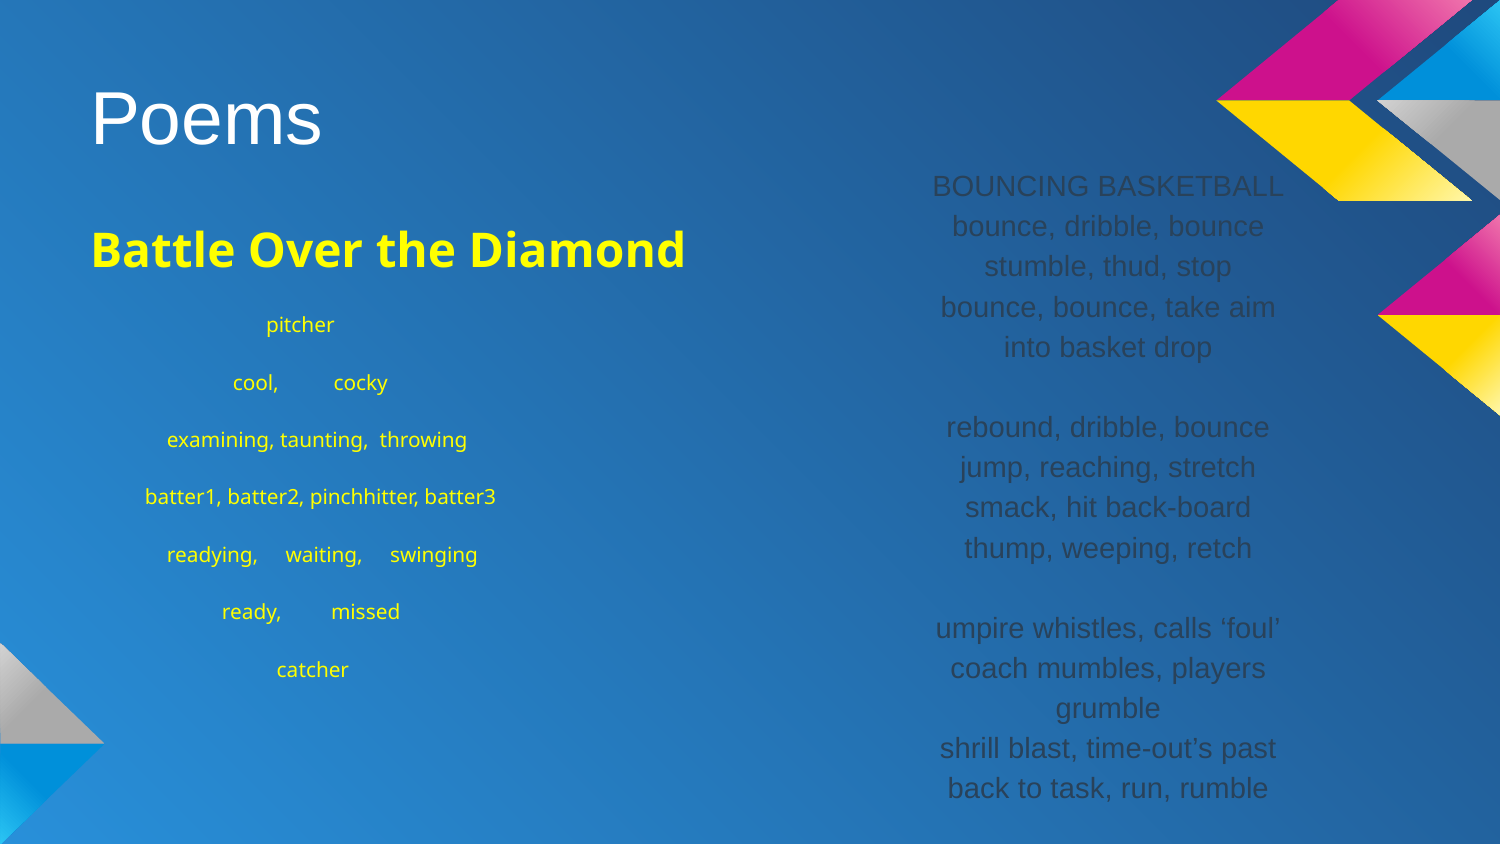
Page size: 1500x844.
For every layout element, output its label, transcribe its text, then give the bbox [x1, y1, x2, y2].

title Poems [75, 33, 1204, 175]
list Battle Over the Diamond pitcher cool, cocky examining, taunting, throwing batter1, batter2, pinchhitter, batter3 readying, waiting, swinging ready, missed catcher [75, 195, 778, 793]
text_box BOUNCING BASKETBALL bounce, dribble, bounce stumble, thud, stop bounce, bounce, take aim into basket drop rebound, dribble, bounce jump, reaching, stretch smack, hit back-board thump, weeping, retch umpire whistles, calls ‘foul’ coach mumbles, players grumble shrill blast, time-out’s past back to task, run, rumble [911, 147, 1306, 844]
